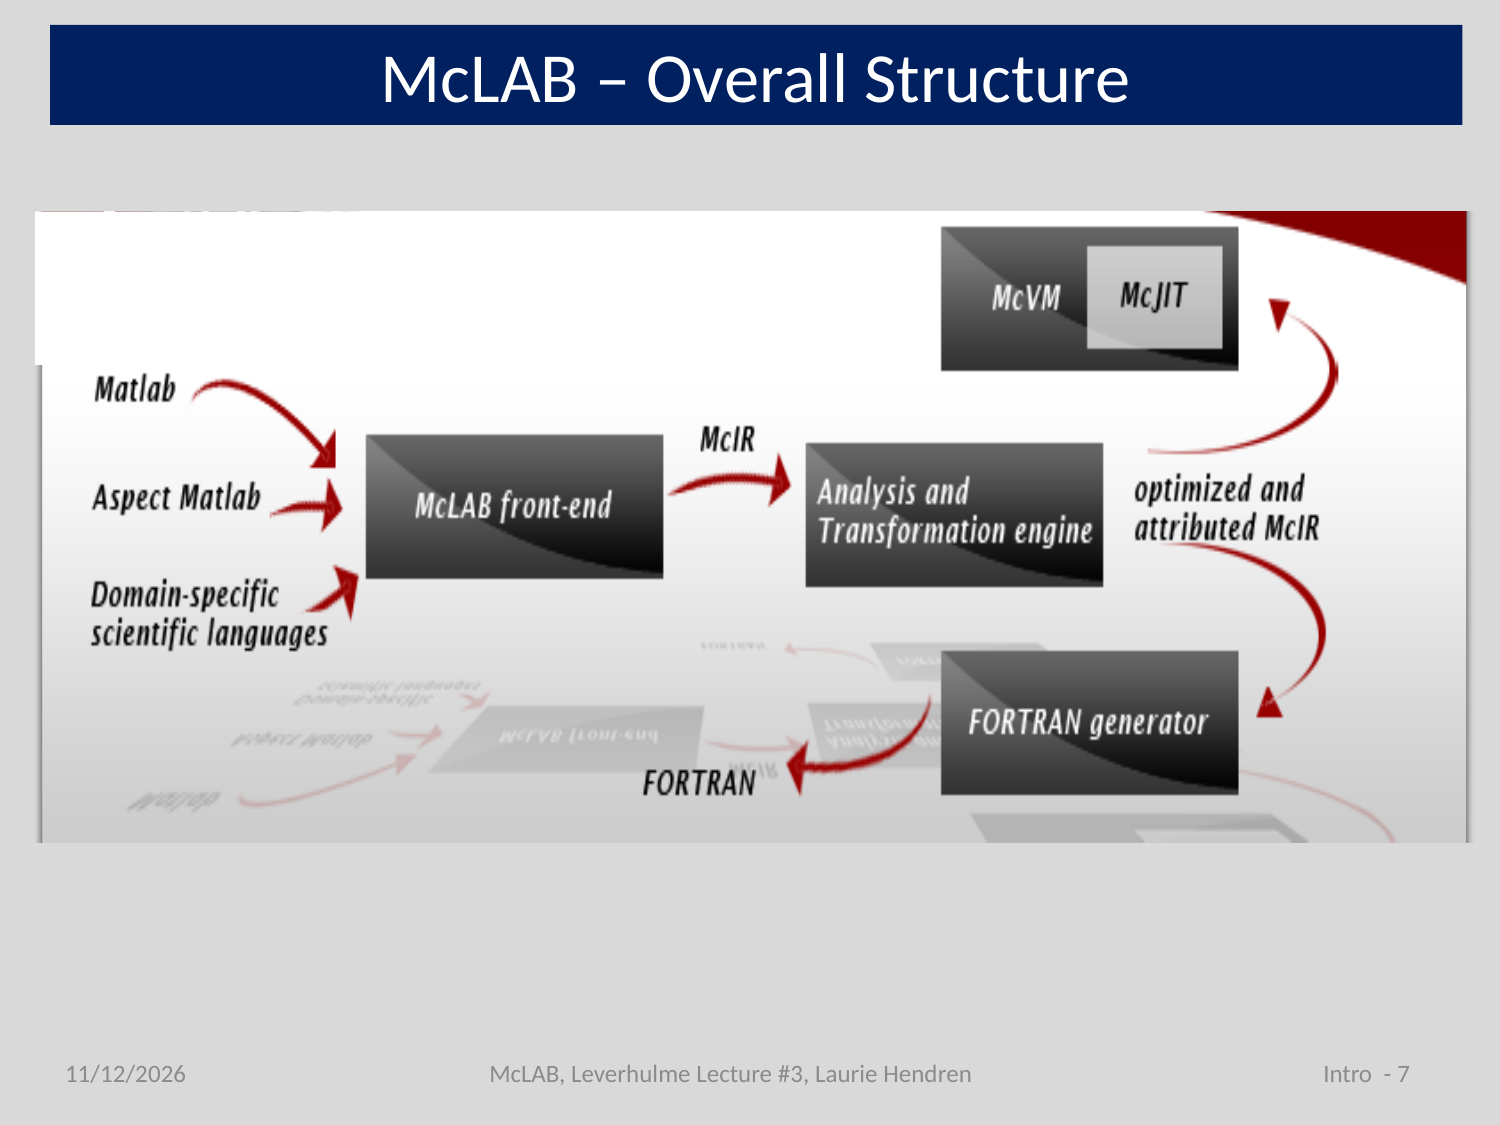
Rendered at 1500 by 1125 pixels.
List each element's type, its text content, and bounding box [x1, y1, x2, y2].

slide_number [50, 1042, 213, 1103]
list McLAB – Overall Structure [50, 24, 1463, 125]
footer McLAB, Leverhulme Lecture #3, Laurie Hendren [300, 1042, 1163, 1103]
slide_number 7 [1275, 1042, 1425, 1103]
picture [34, 211, 1474, 843]
